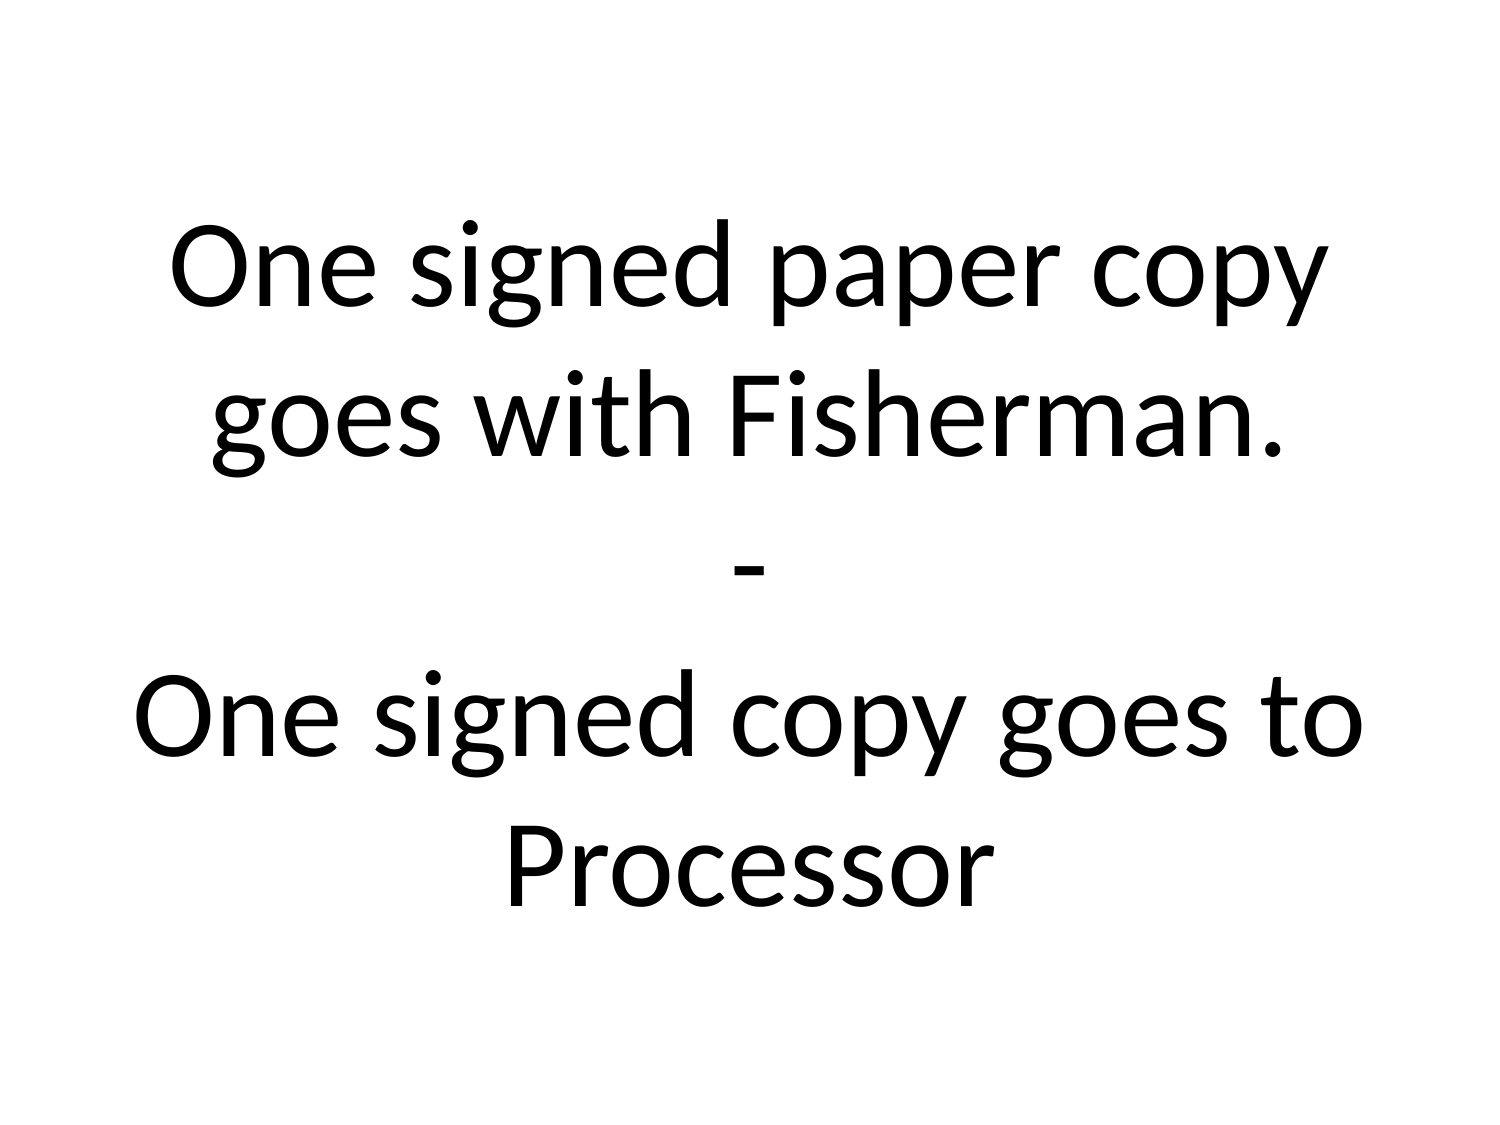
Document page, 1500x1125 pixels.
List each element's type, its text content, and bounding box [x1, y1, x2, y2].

title One signed paper copy goes with Fisherman. - One signed copy goes to Processor [112, 99, 1388, 1013]
